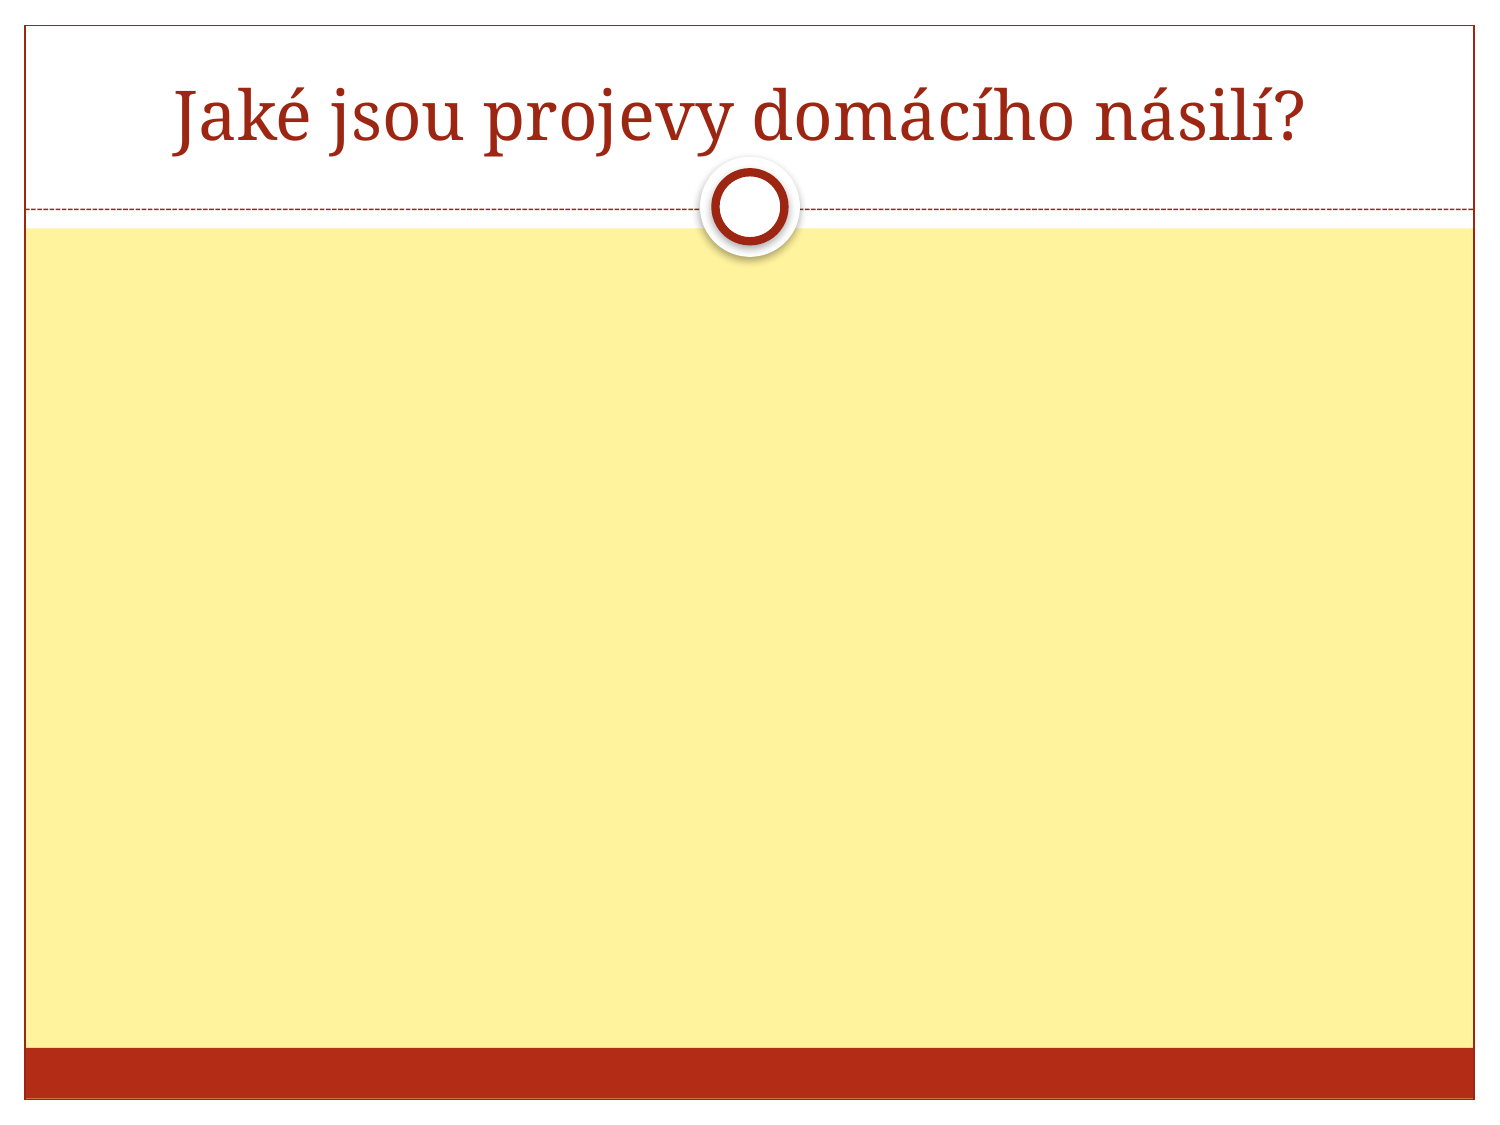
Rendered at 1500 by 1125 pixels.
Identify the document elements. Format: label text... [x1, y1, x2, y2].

title Jaké jsou projevy domácího násilí? [49, 37, 1450, 162]
